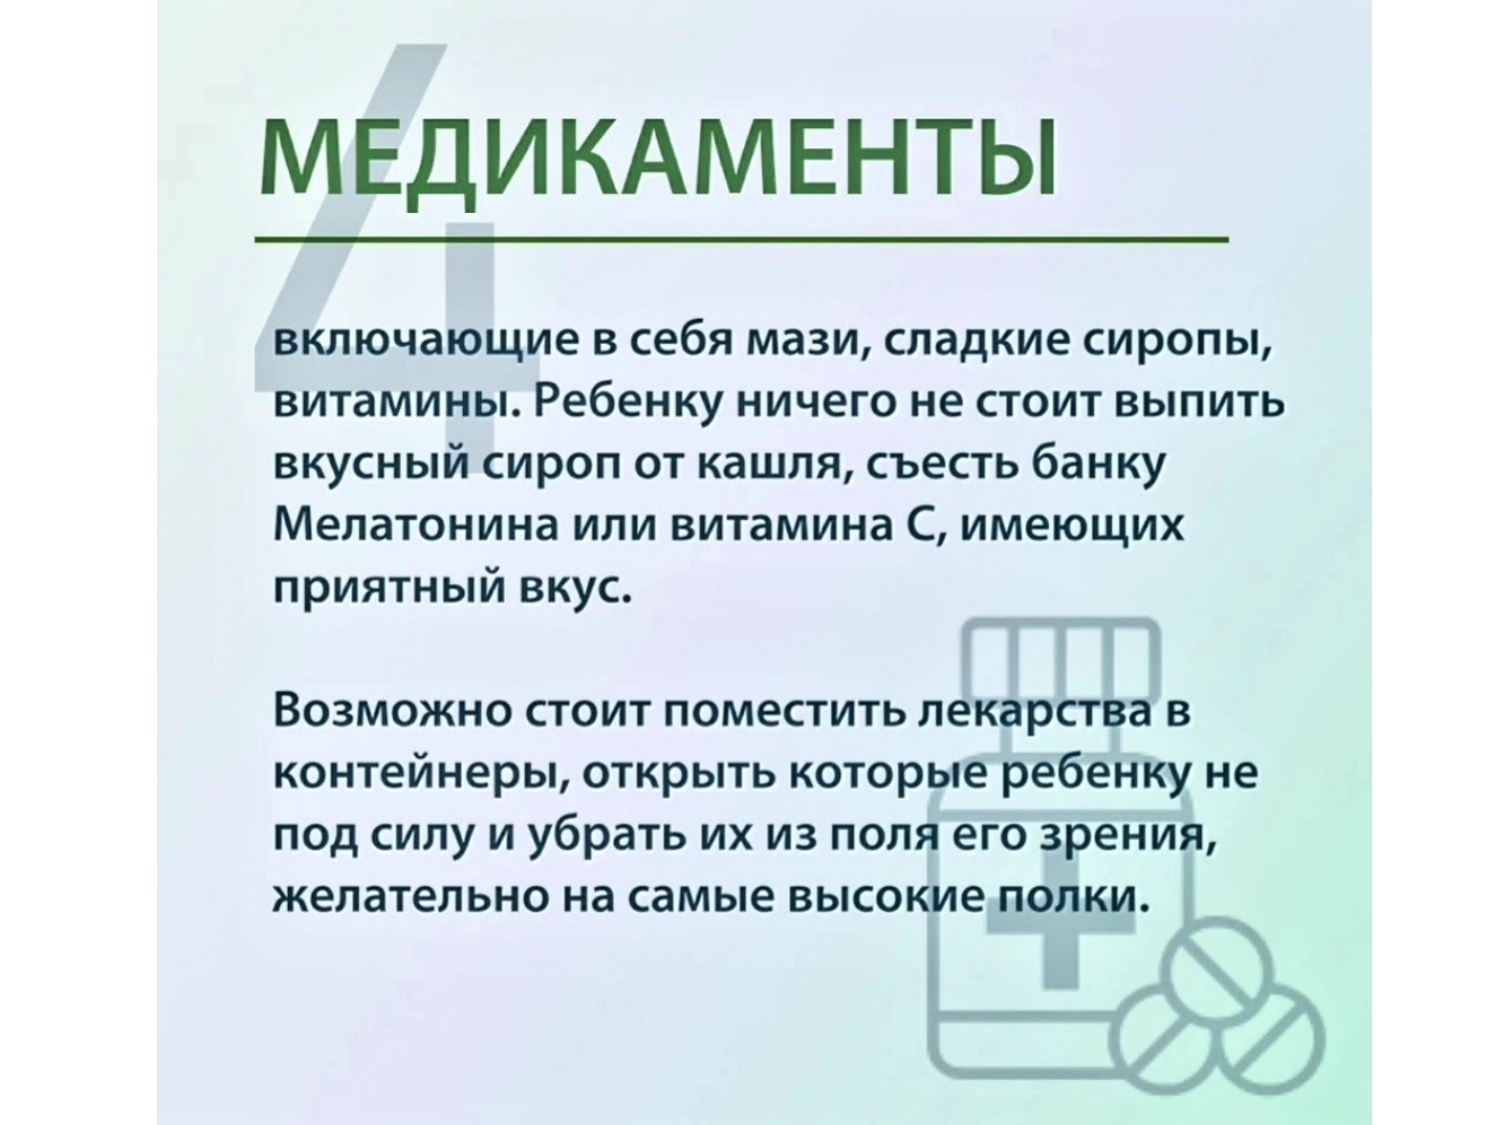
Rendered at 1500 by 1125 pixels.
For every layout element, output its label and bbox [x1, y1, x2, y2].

picture [156, 0, 1373, 1125]
